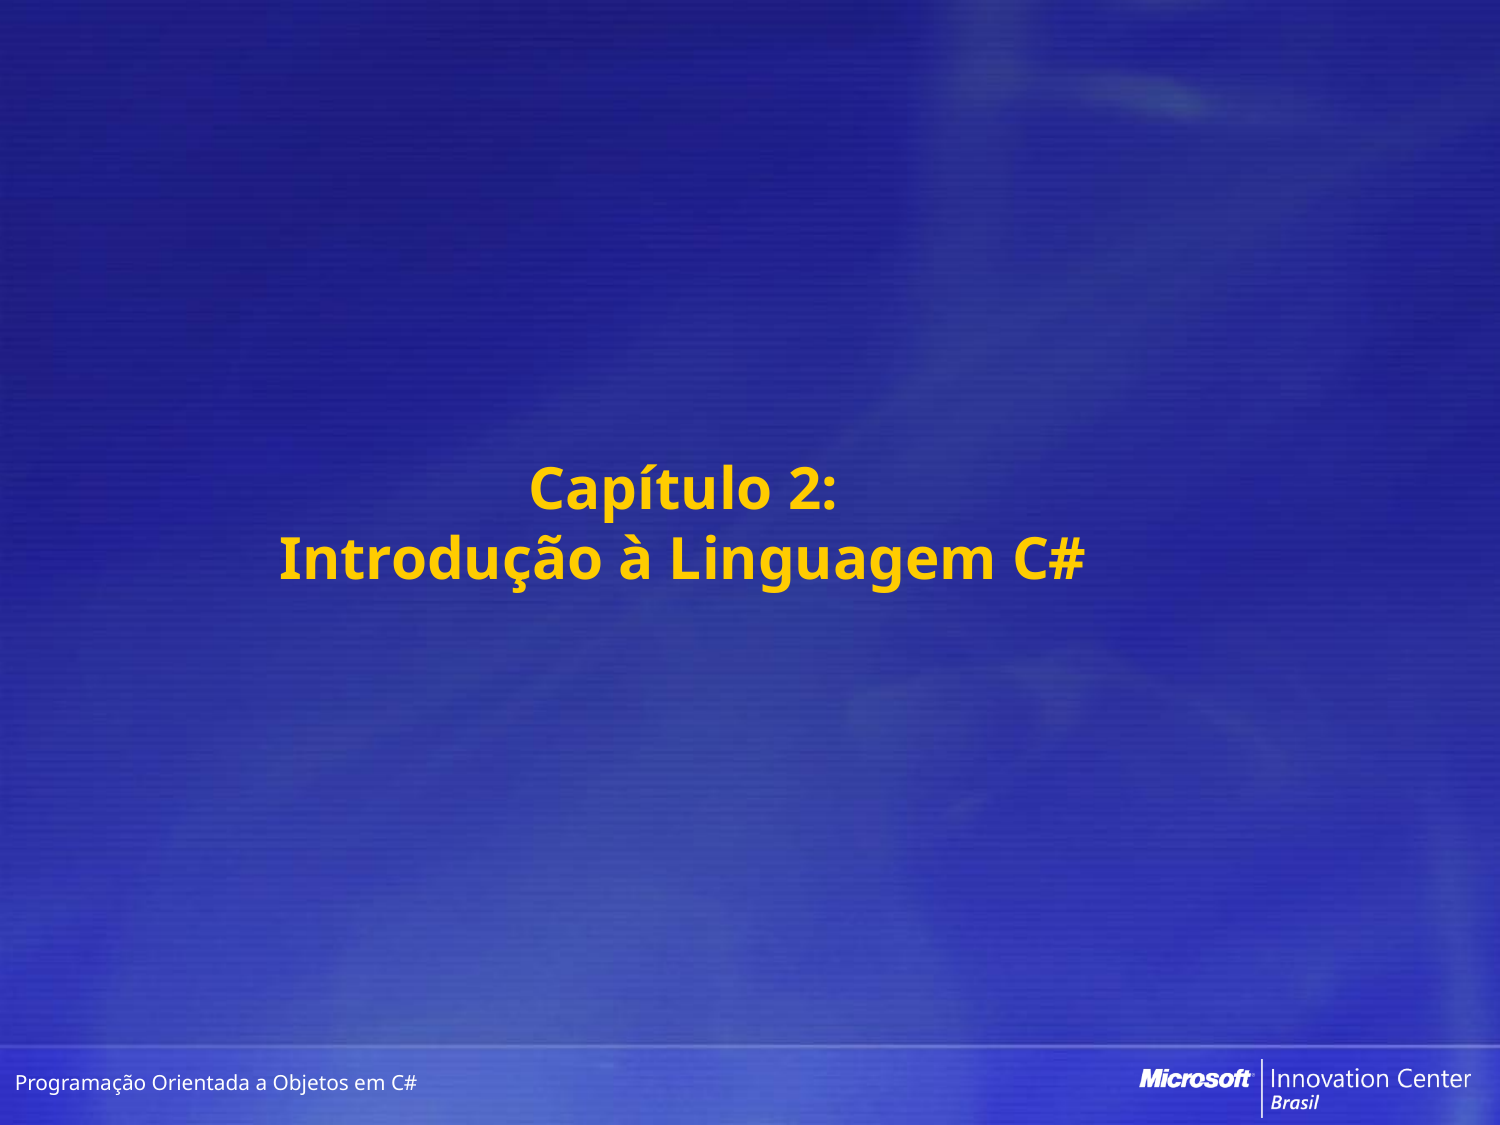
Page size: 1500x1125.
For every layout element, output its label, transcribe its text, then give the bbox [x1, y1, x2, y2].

picture [0, 0, 1500, 1125]
title Capítulo 2: Introdução à Linguagem C# [112, 255, 1255, 788]
